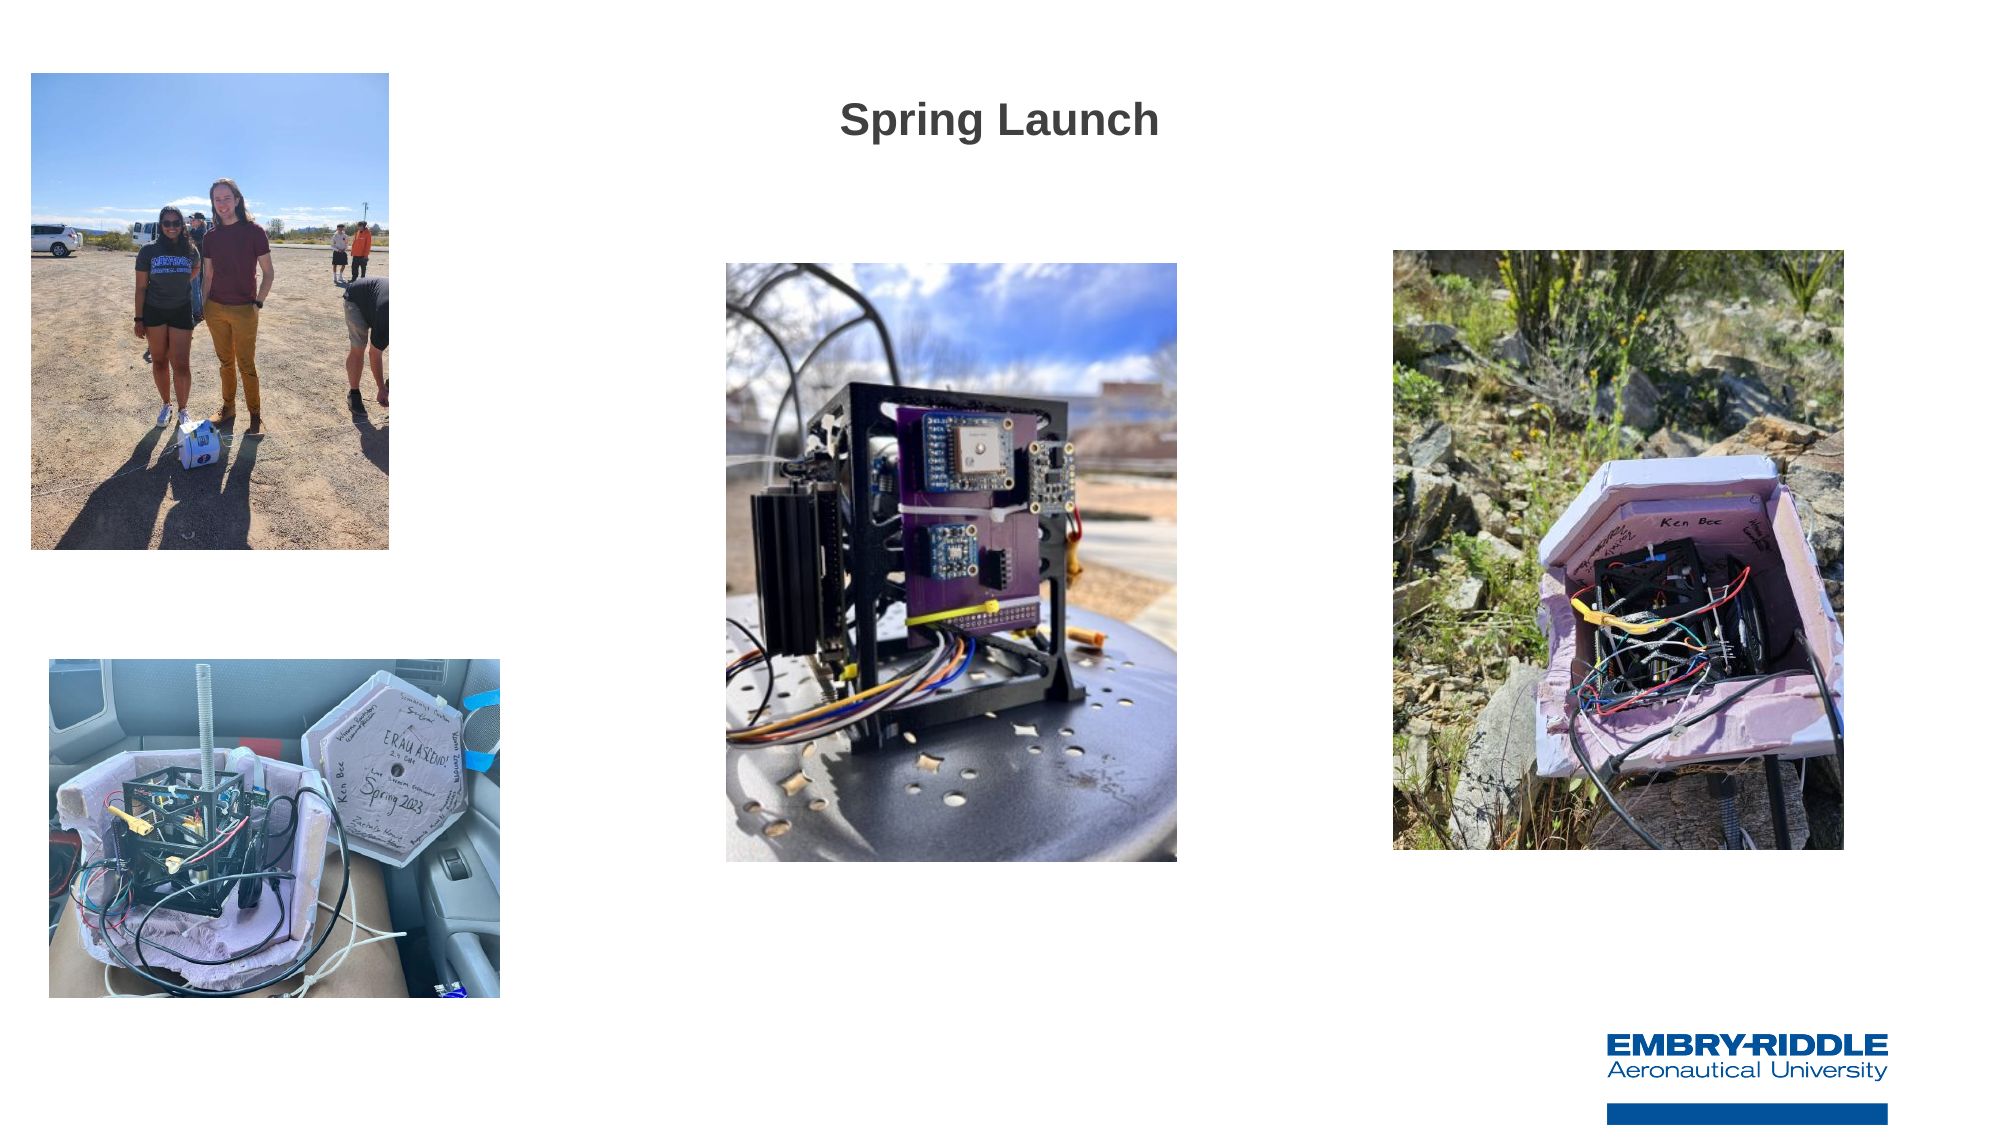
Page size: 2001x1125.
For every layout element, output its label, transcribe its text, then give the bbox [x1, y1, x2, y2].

picture [1607, 1034, 1888, 1125]
text_box Spring Launch [389, 82, 1770, 153]
picture [30, 73, 389, 550]
picture [49, 659, 500, 998]
picture [1393, 250, 1844, 850]
picture [726, 263, 1177, 862]
